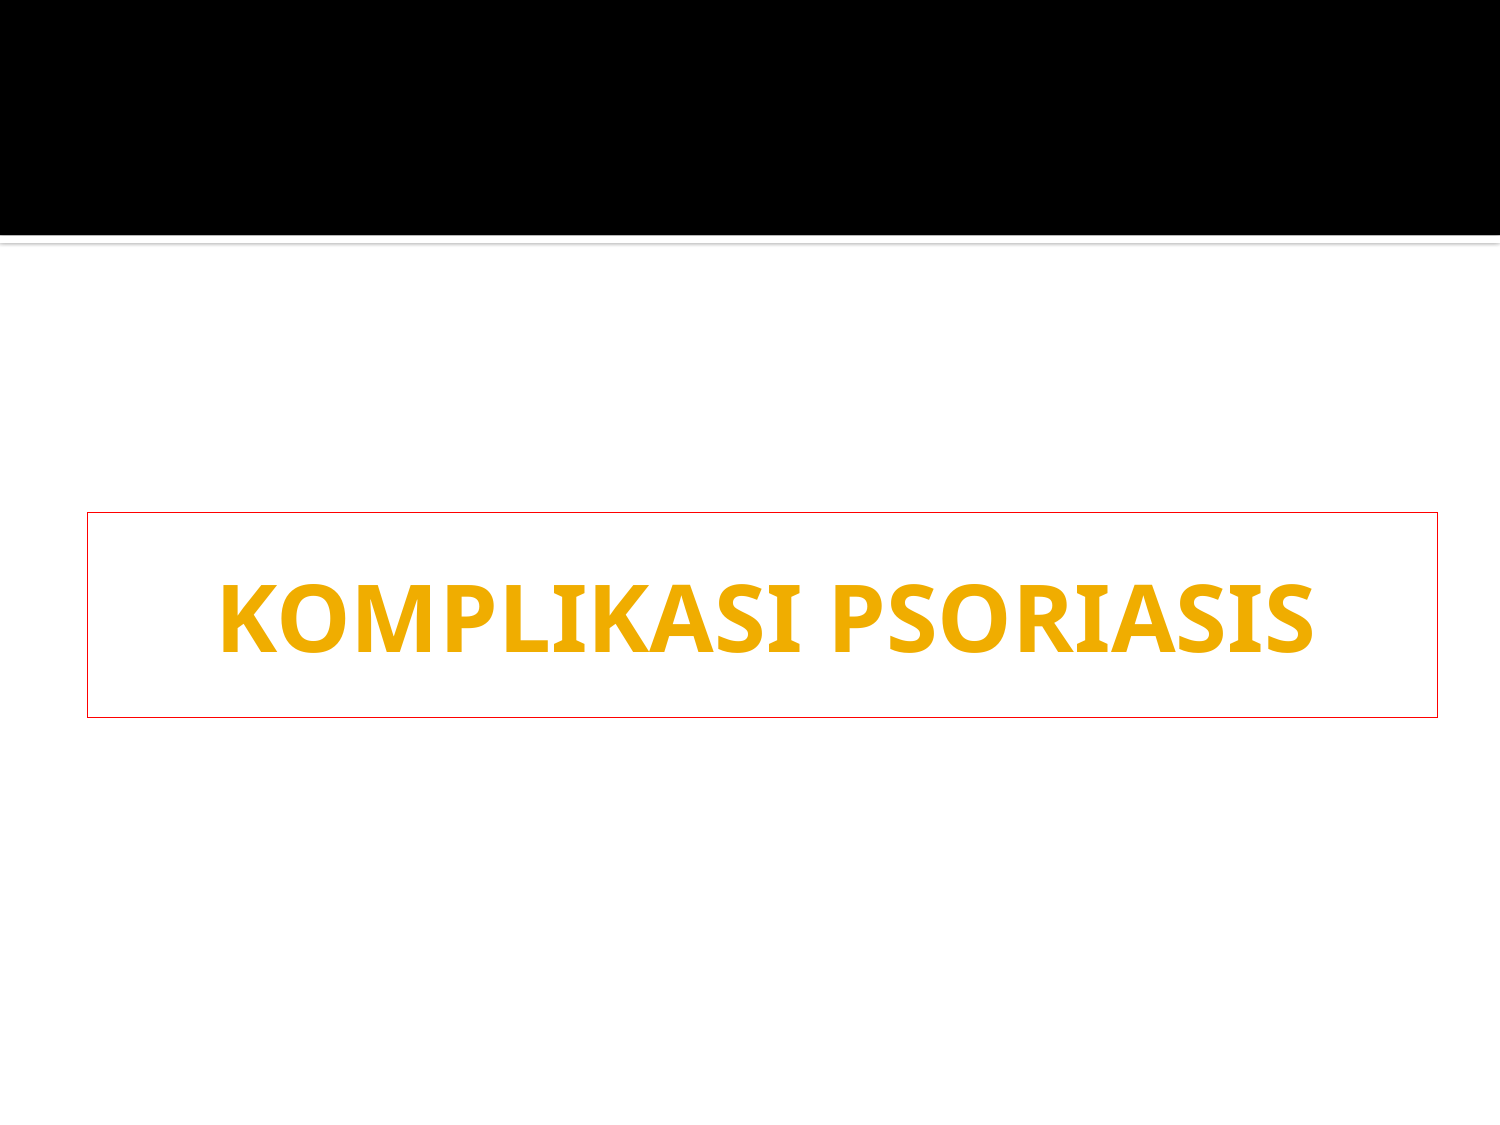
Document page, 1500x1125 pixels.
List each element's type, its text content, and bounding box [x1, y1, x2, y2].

title KOMPLIKASI PSORIASIS [87, 512, 1438, 718]
